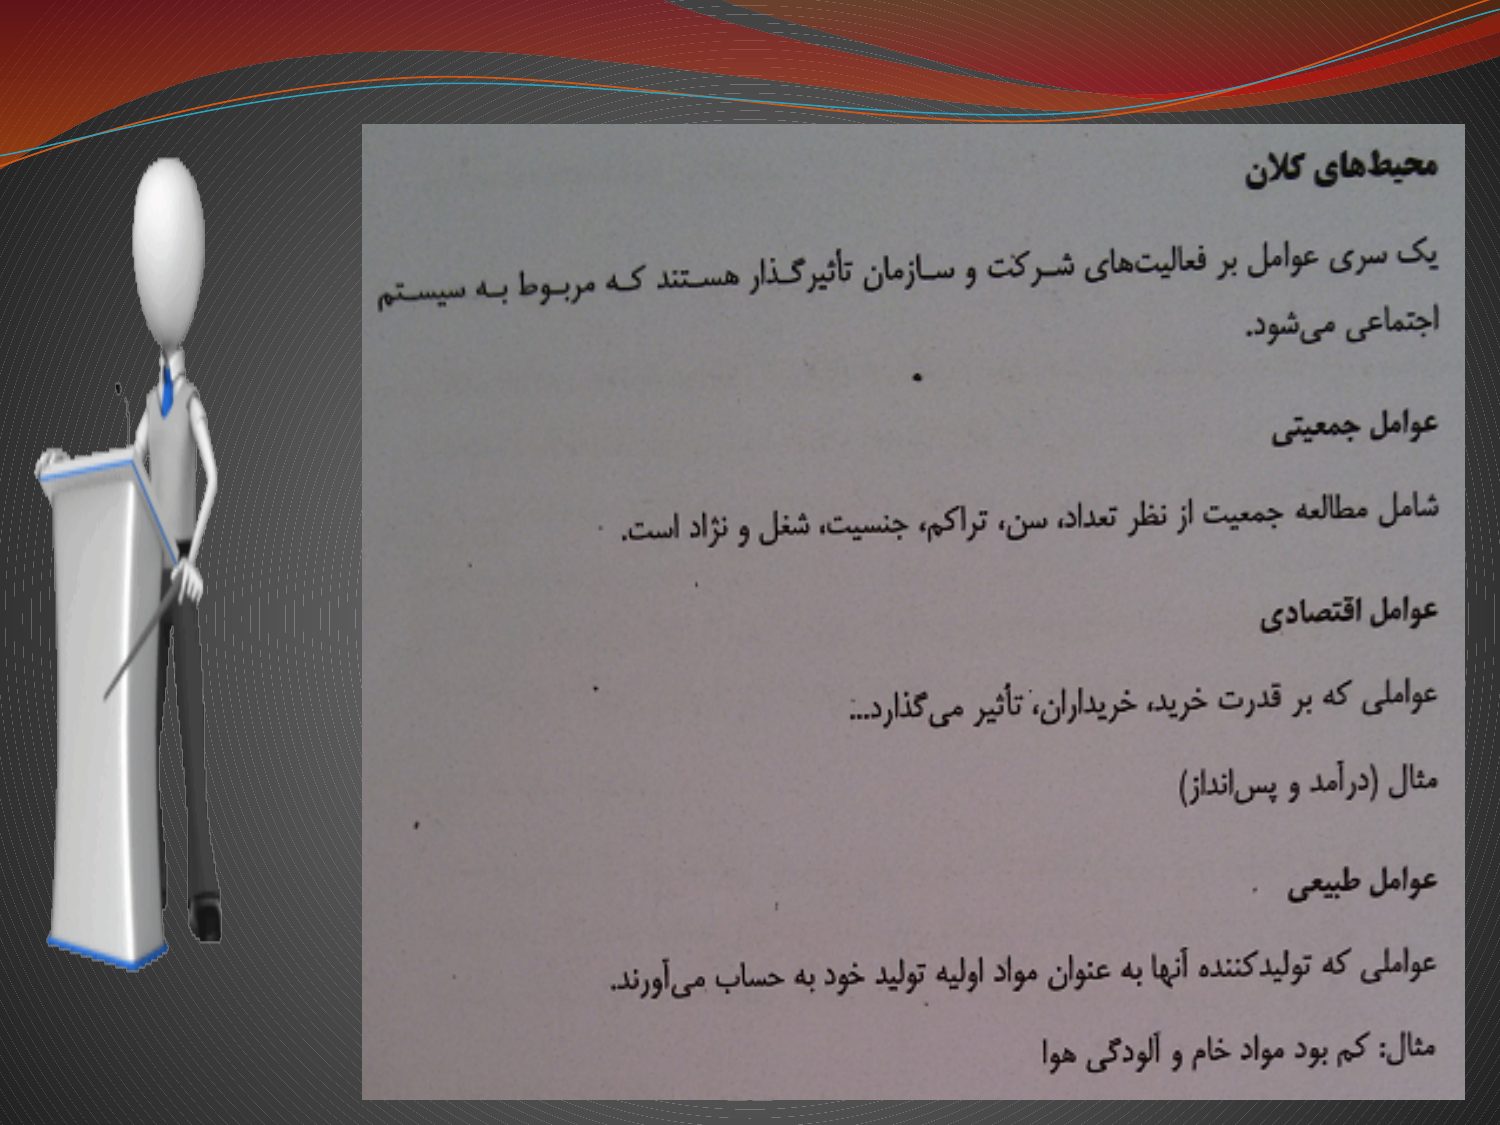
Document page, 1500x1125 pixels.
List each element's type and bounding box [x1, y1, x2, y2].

picture [0, 124, 1465, 1125]
